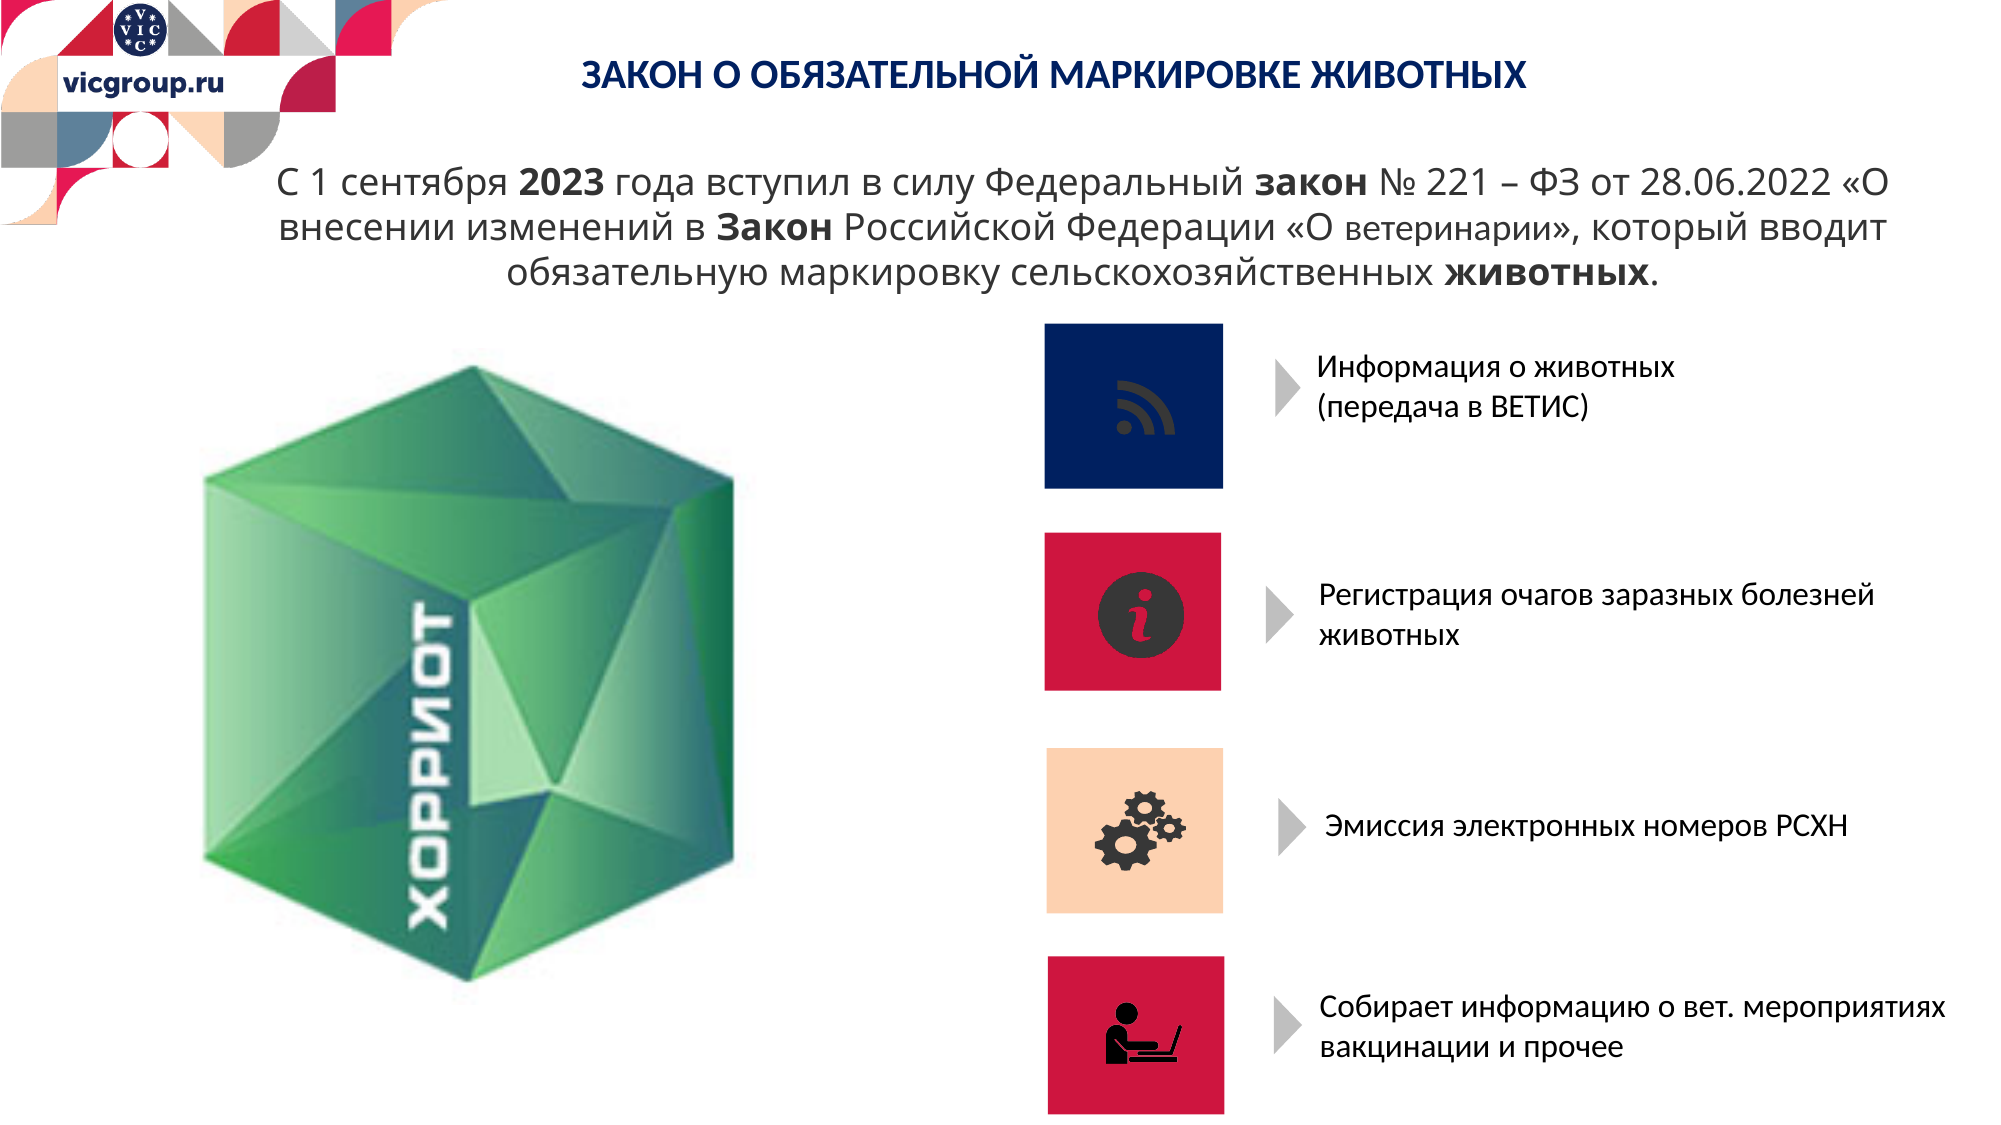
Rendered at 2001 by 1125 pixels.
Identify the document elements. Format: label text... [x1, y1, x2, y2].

text_box Собирает информацию о вет. мероприятиях вакцинации и прочее [1304, 977, 1962, 1072]
picture [74, 347, 864, 1005]
text_box [1044, 323, 1224, 489]
text_box [1278, 798, 1307, 857]
text_box [1265, 585, 1294, 644]
text_box [1273, 995, 1303, 1055]
picture [0, 0, 453, 229]
text_box С 1 сентября 2023 года вступил в силу Федеральный закон № 221 – ФЗ от 28.06.2022 «О внесении изменений в Закон Российской Федерации «О ветеринарии», который вводит обязательную маркировку сельскохозяйственных животных. [237, 150, 1929, 301]
text_box Информация о животных (передача в ВЕТИС) [1301, 336, 2000, 432]
text_box [1044, 532, 1222, 691]
text_box [1275, 358, 1301, 417]
picture [1097, 571, 1184, 658]
text_box [1047, 956, 1225, 1115]
text_box Эмиссия электронных номеров РСХН [1310, 796, 1864, 851]
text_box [1116, 380, 1176, 435]
text_box Регистрация очагов заразных болезней животных [1303, 564, 1899, 660]
picture [1106, 995, 1182, 1072]
title ЗАКОН О ОБЯЗАТЕЛЬНОЙ МАРКИРОВКЕ ЖИВОТНЫХ [138, 42, 1970, 151]
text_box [1094, 790, 1186, 871]
text_box [1046, 748, 1224, 914]
